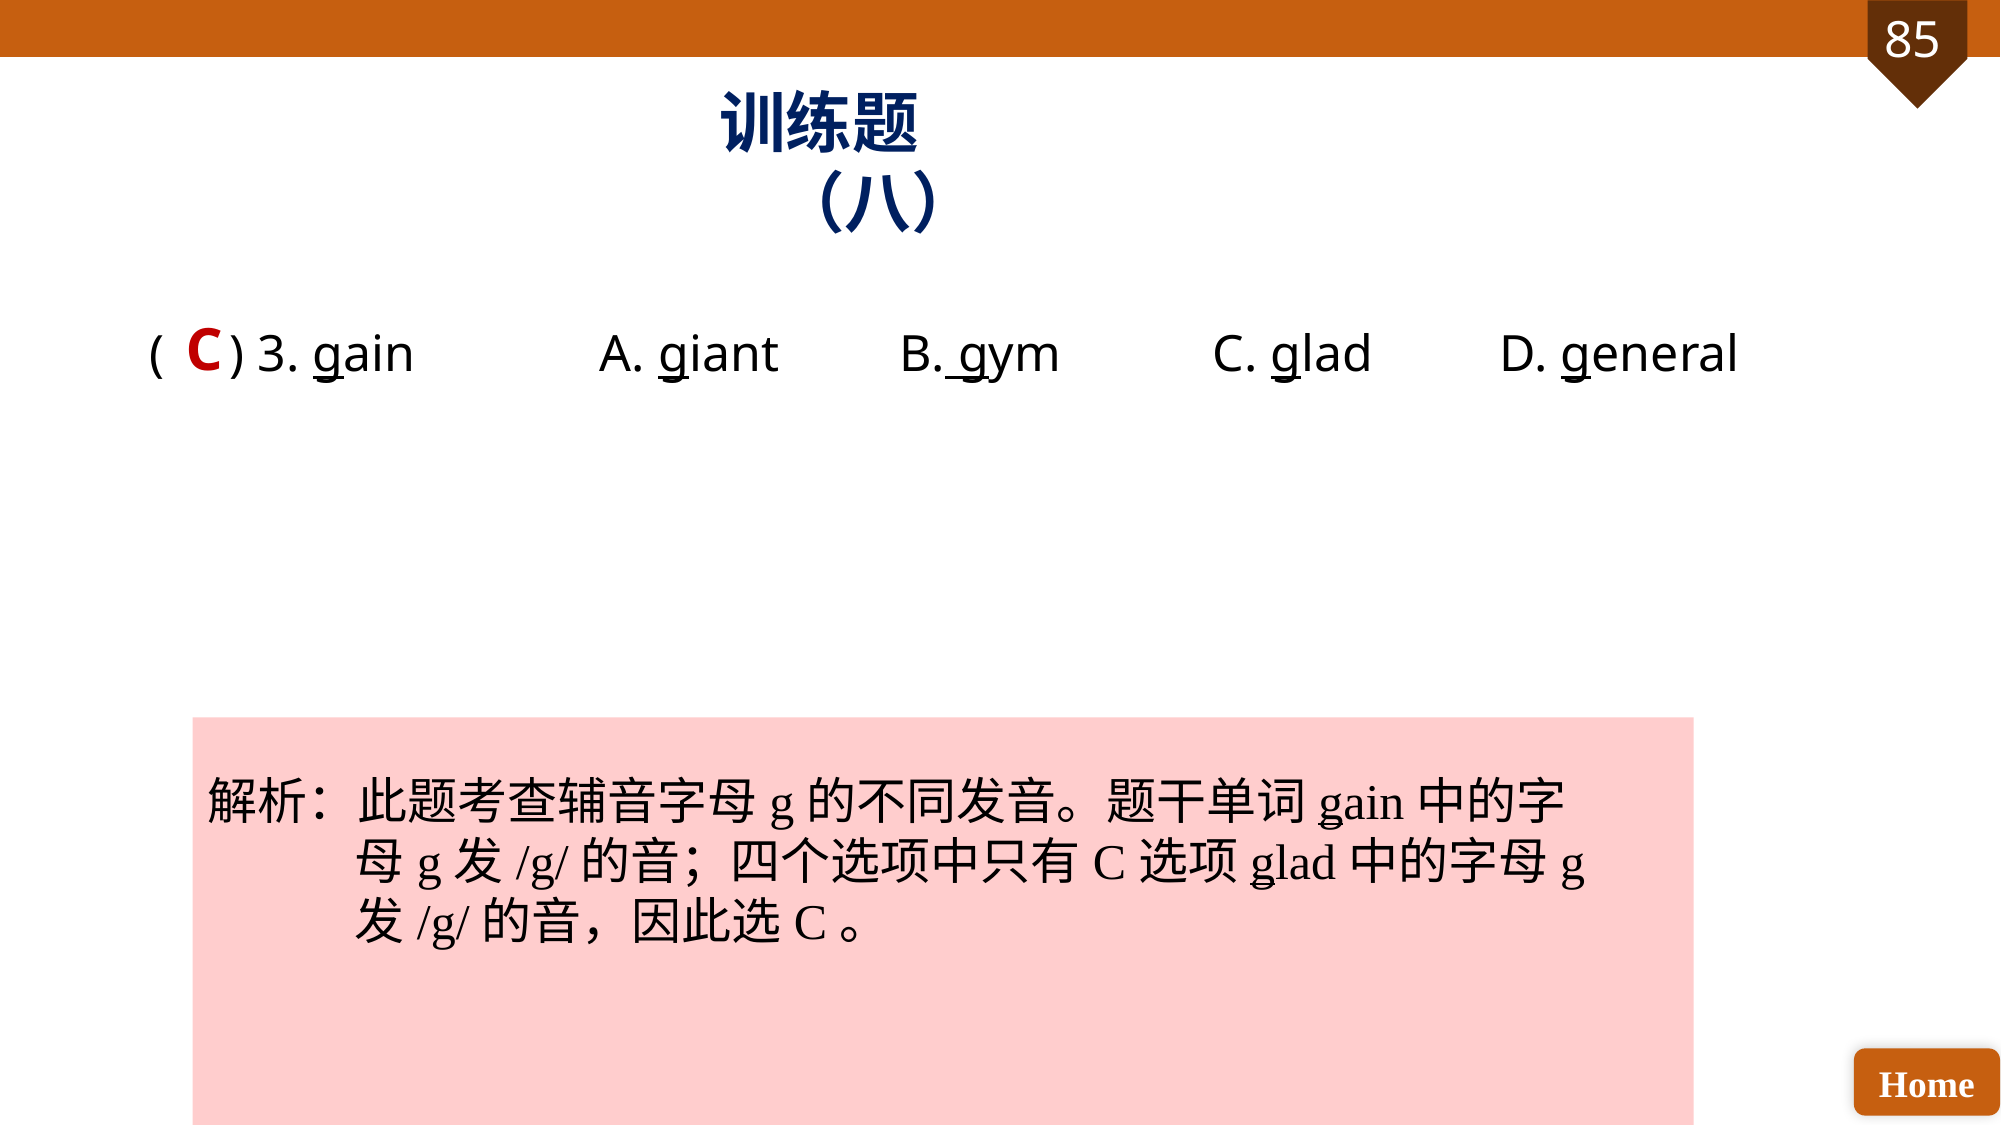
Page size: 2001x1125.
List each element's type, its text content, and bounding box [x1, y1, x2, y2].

text_box C [170, 304, 238, 390]
text_box 解析：此题考查辅音字母g的不同发音。题干单词gain中的字母g发/g/的音；四个选项中只有C选项glad中的字母g发/g/的音，因此选C。 [192, 762, 1608, 957]
text_box [191, 716, 1695, 1125]
text_box ( ) 3. gain A. giant B. gym C. glad D. general [135, 296, 1948, 390]
text_box 训练题（八） [704, 73, 1096, 249]
